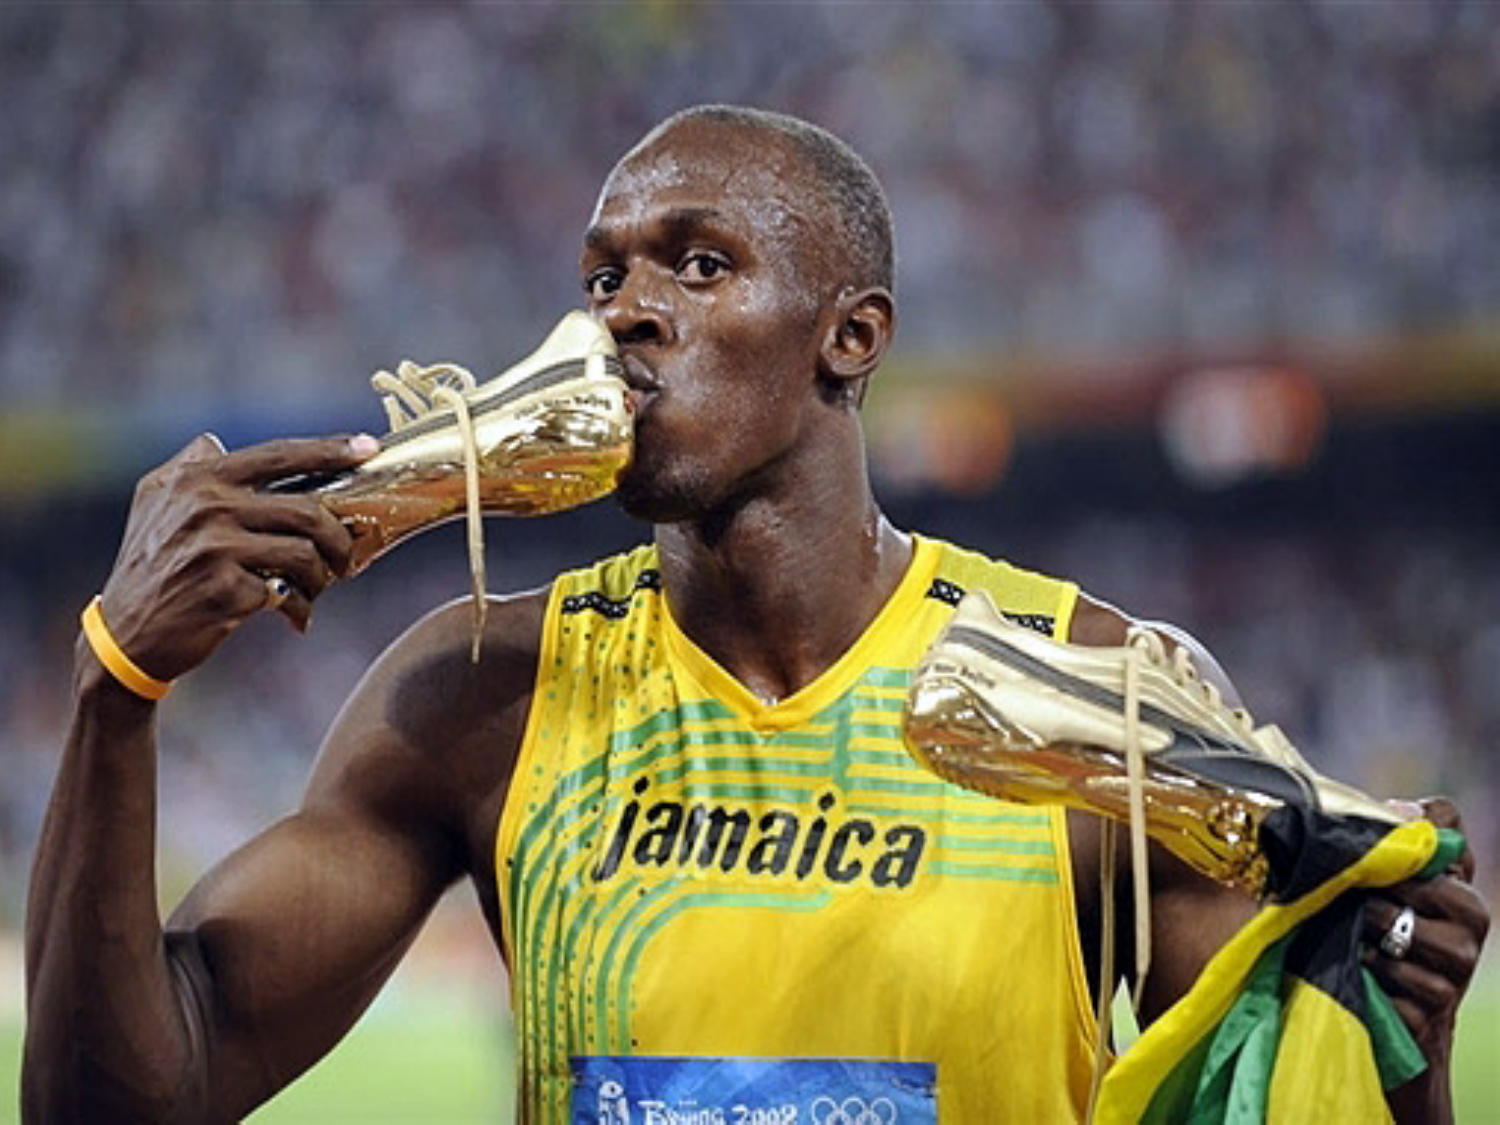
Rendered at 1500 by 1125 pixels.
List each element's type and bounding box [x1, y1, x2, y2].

list [0, 0, 1500, 1125]
